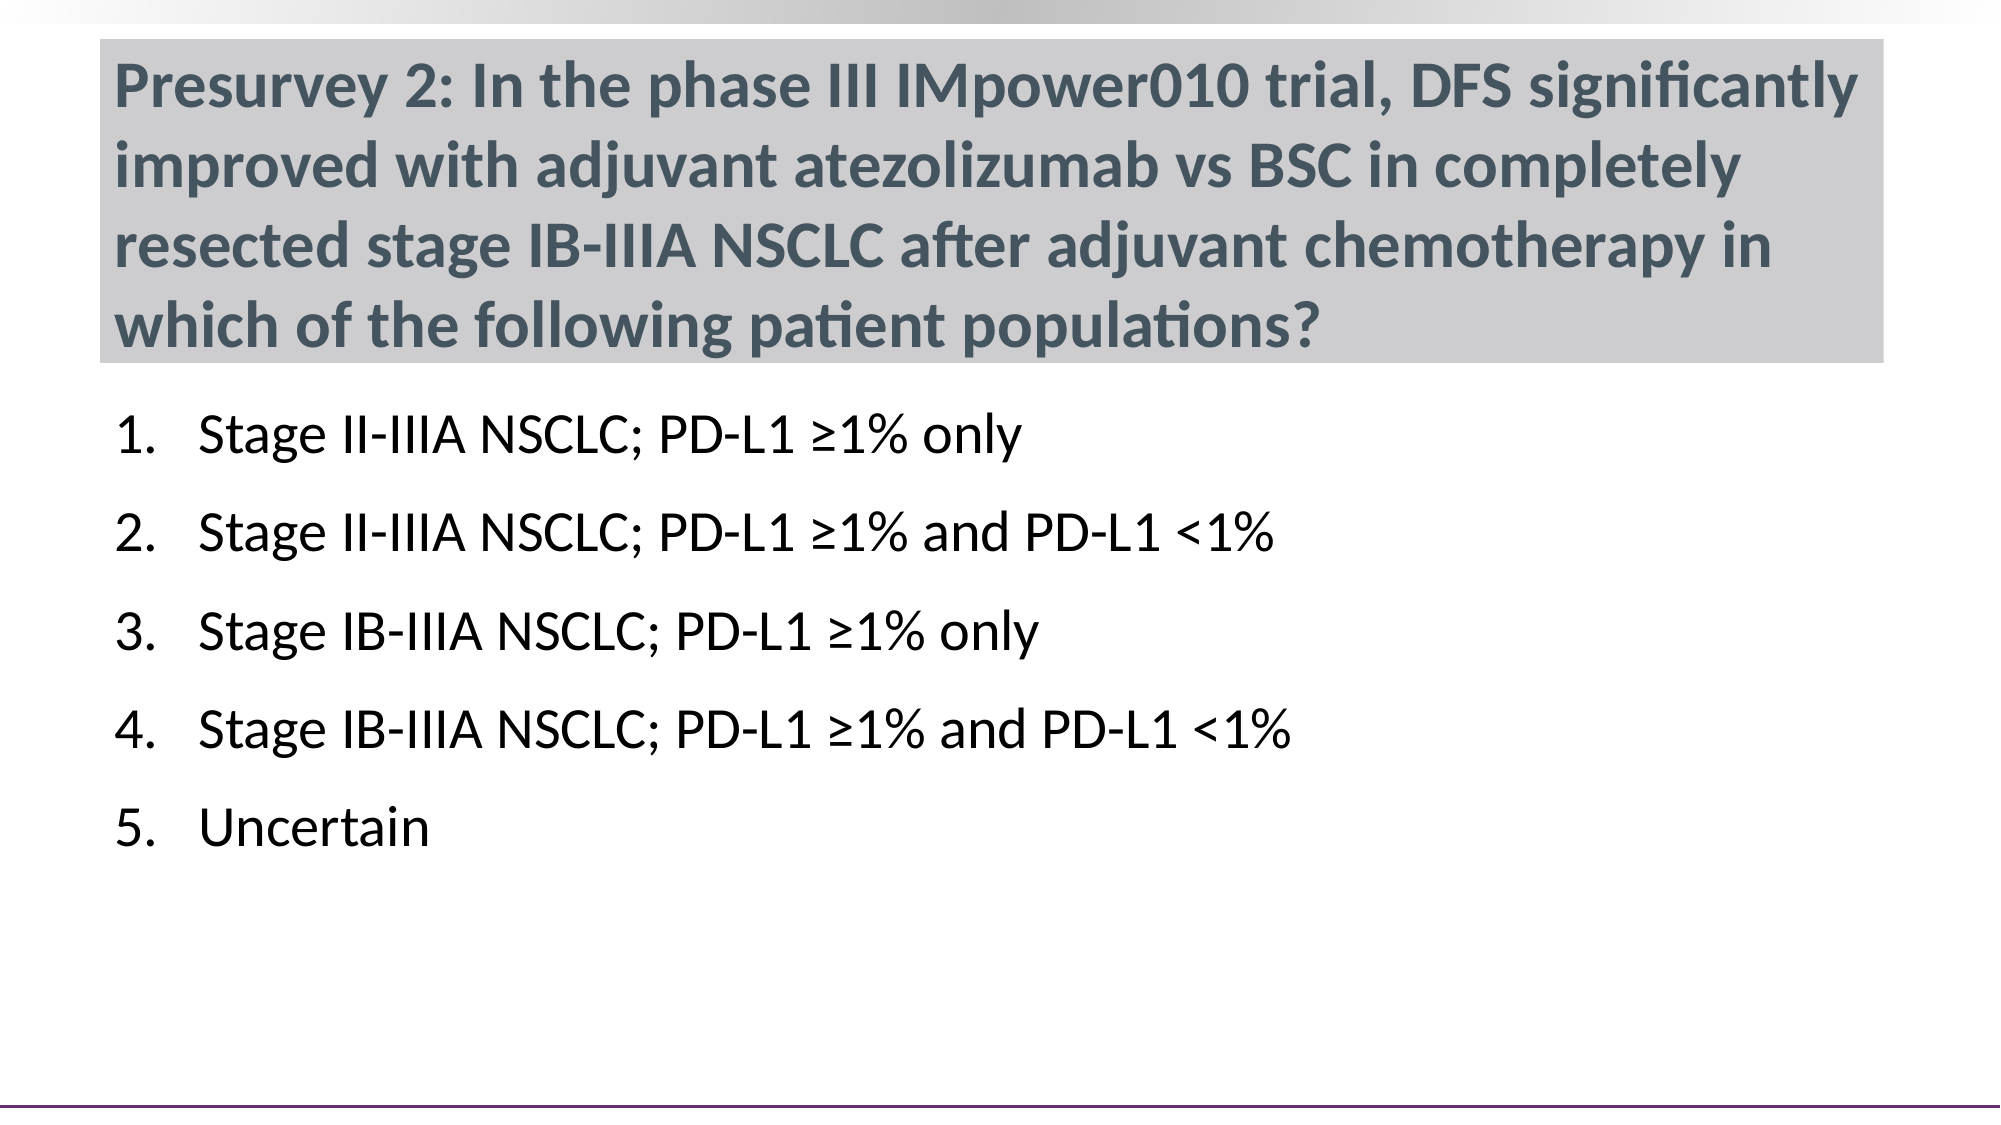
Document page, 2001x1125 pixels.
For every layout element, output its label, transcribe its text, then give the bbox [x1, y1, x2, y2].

title Presurvey 2: In the phase III IMpower010 trial, DFS significantly improved with adjuvant atezolizumab vs BSC in completely resected stage IB-IIIA NSCLC after adjuvant chemotherapy in which of the following patient populations? [100, 39, 1884, 363]
list Stage II-IIIA NSCLC; PD-L1 ≥1% only Stage II-IIIA NSCLC; PD-L1 ≥1% and PD-L1 <1% Stage IB-IIIA NSCLC; PD-L1 ≥1% only Stage IB-IIIA NSCLC; PD-L1 ≥1% and PD-L1 <1% Uncertain [99, 395, 1884, 1012]
